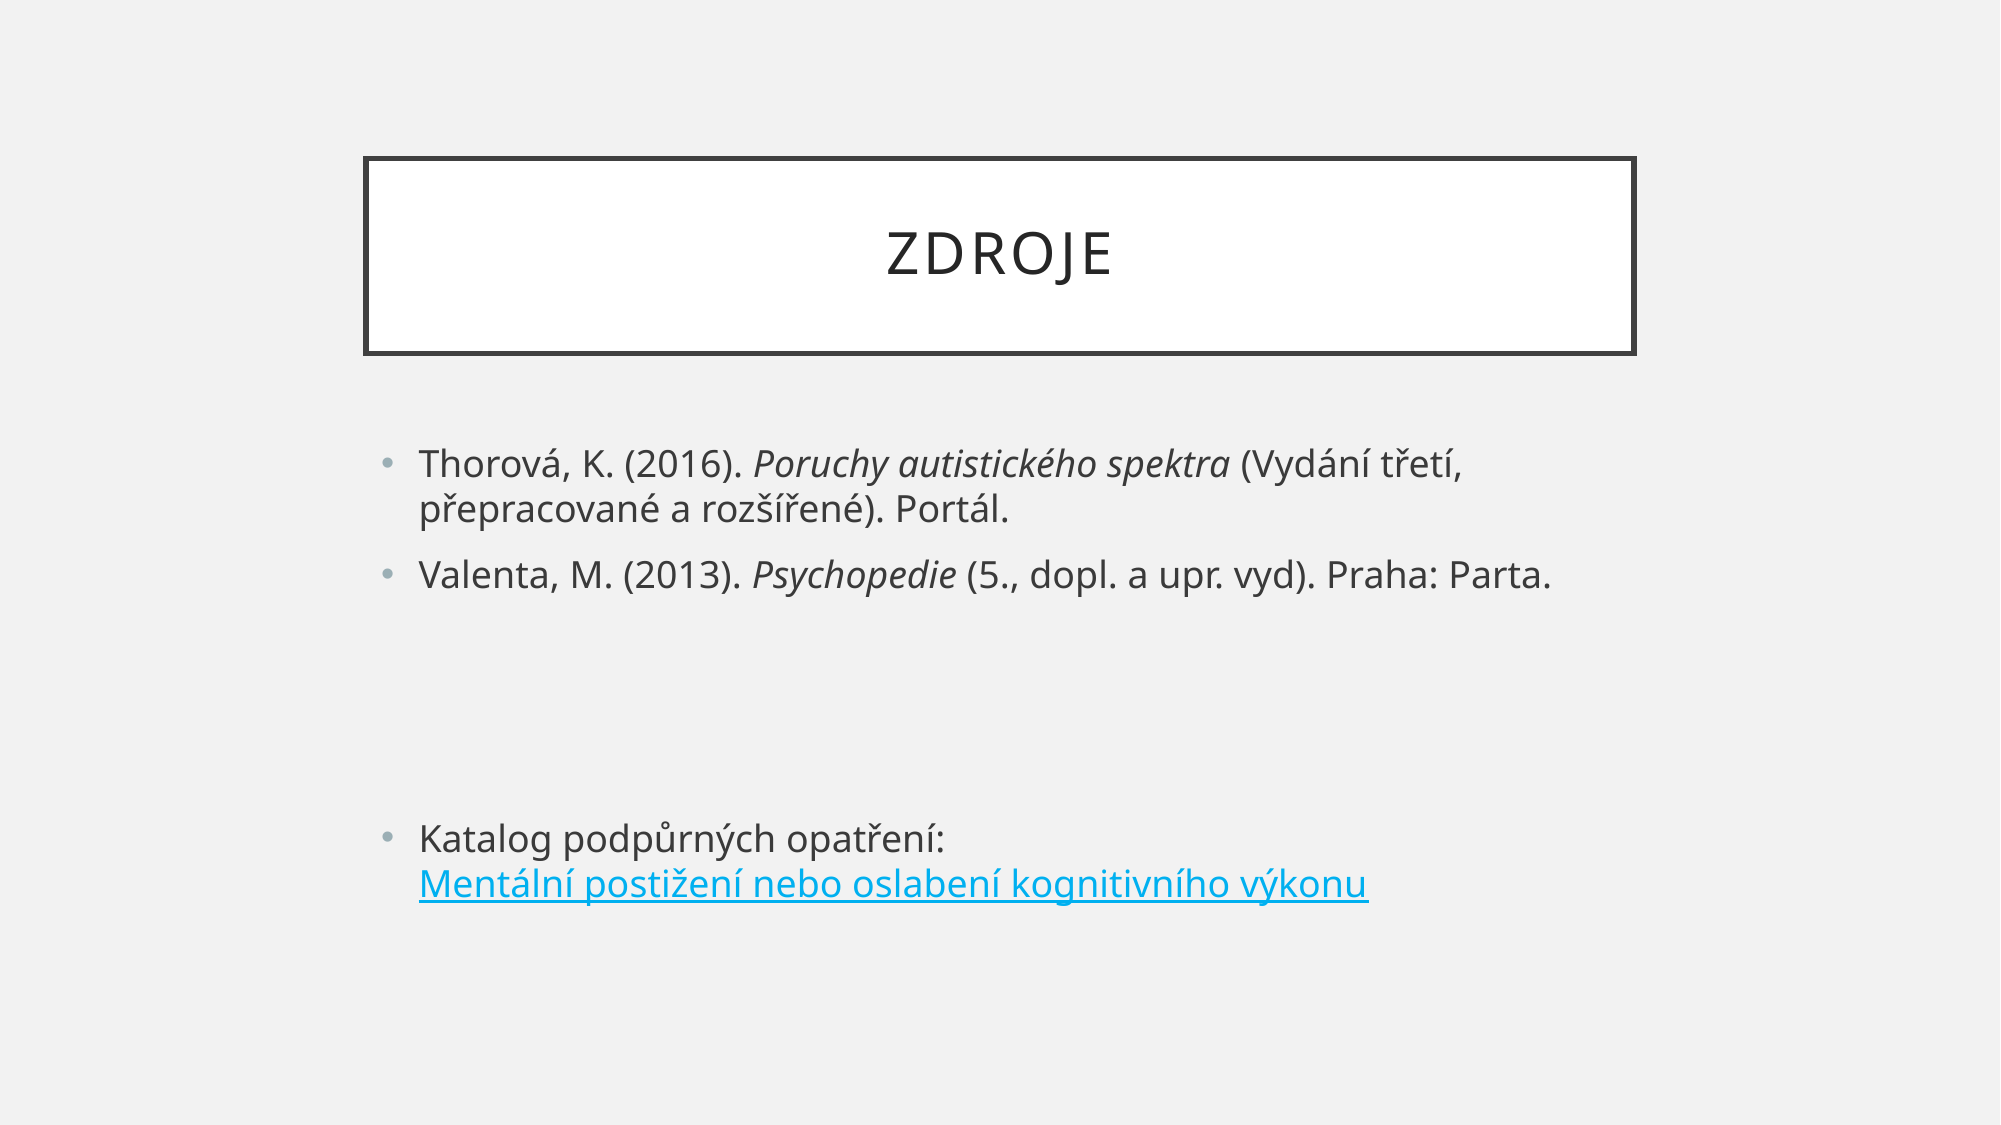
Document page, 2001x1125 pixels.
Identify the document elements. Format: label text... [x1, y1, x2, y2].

list Thorová, K. (2016). Poruchy autistického spektra (Vydání třetí, přepracované a rozšířené). Portál. Valenta, M. (2013). Psychopedie (5., dopl. a upr. vyd). Praha: Parta. Katalog podpůrných opatření: Mentální postižení nebo oslabení kognitivního výkonu [366, 432, 1634, 942]
title ZDROJE [363, 156, 1637, 356]
